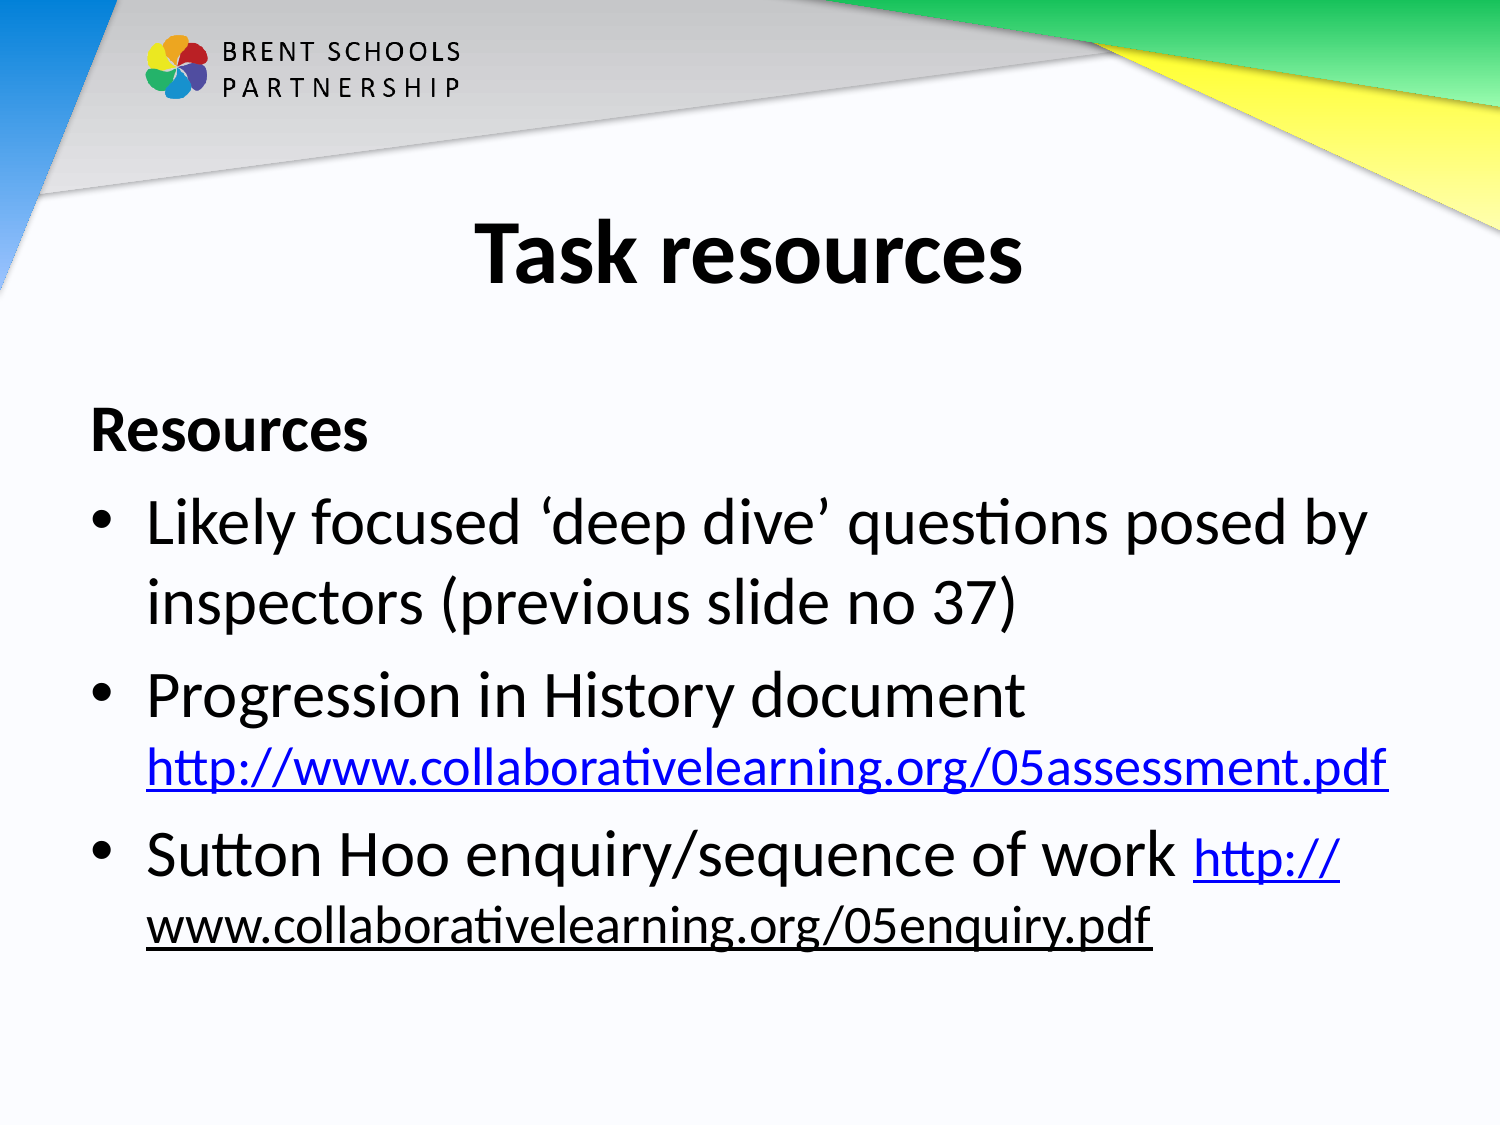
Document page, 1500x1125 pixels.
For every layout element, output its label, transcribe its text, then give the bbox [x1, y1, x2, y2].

list Resources Likely focused ‘deep dive’ questions posed by inspectors (previous slide no 37) Progression in History document http://www.collaborativelearning.org/05assessment.pdf Sutton Hoo enquiry/sequence of work http://www.collaborativelearning.org/05enquiry.pdf [75, 376, 1425, 1005]
title Task resources [75, 167, 1425, 327]
picture [122, 0, 491, 136]
